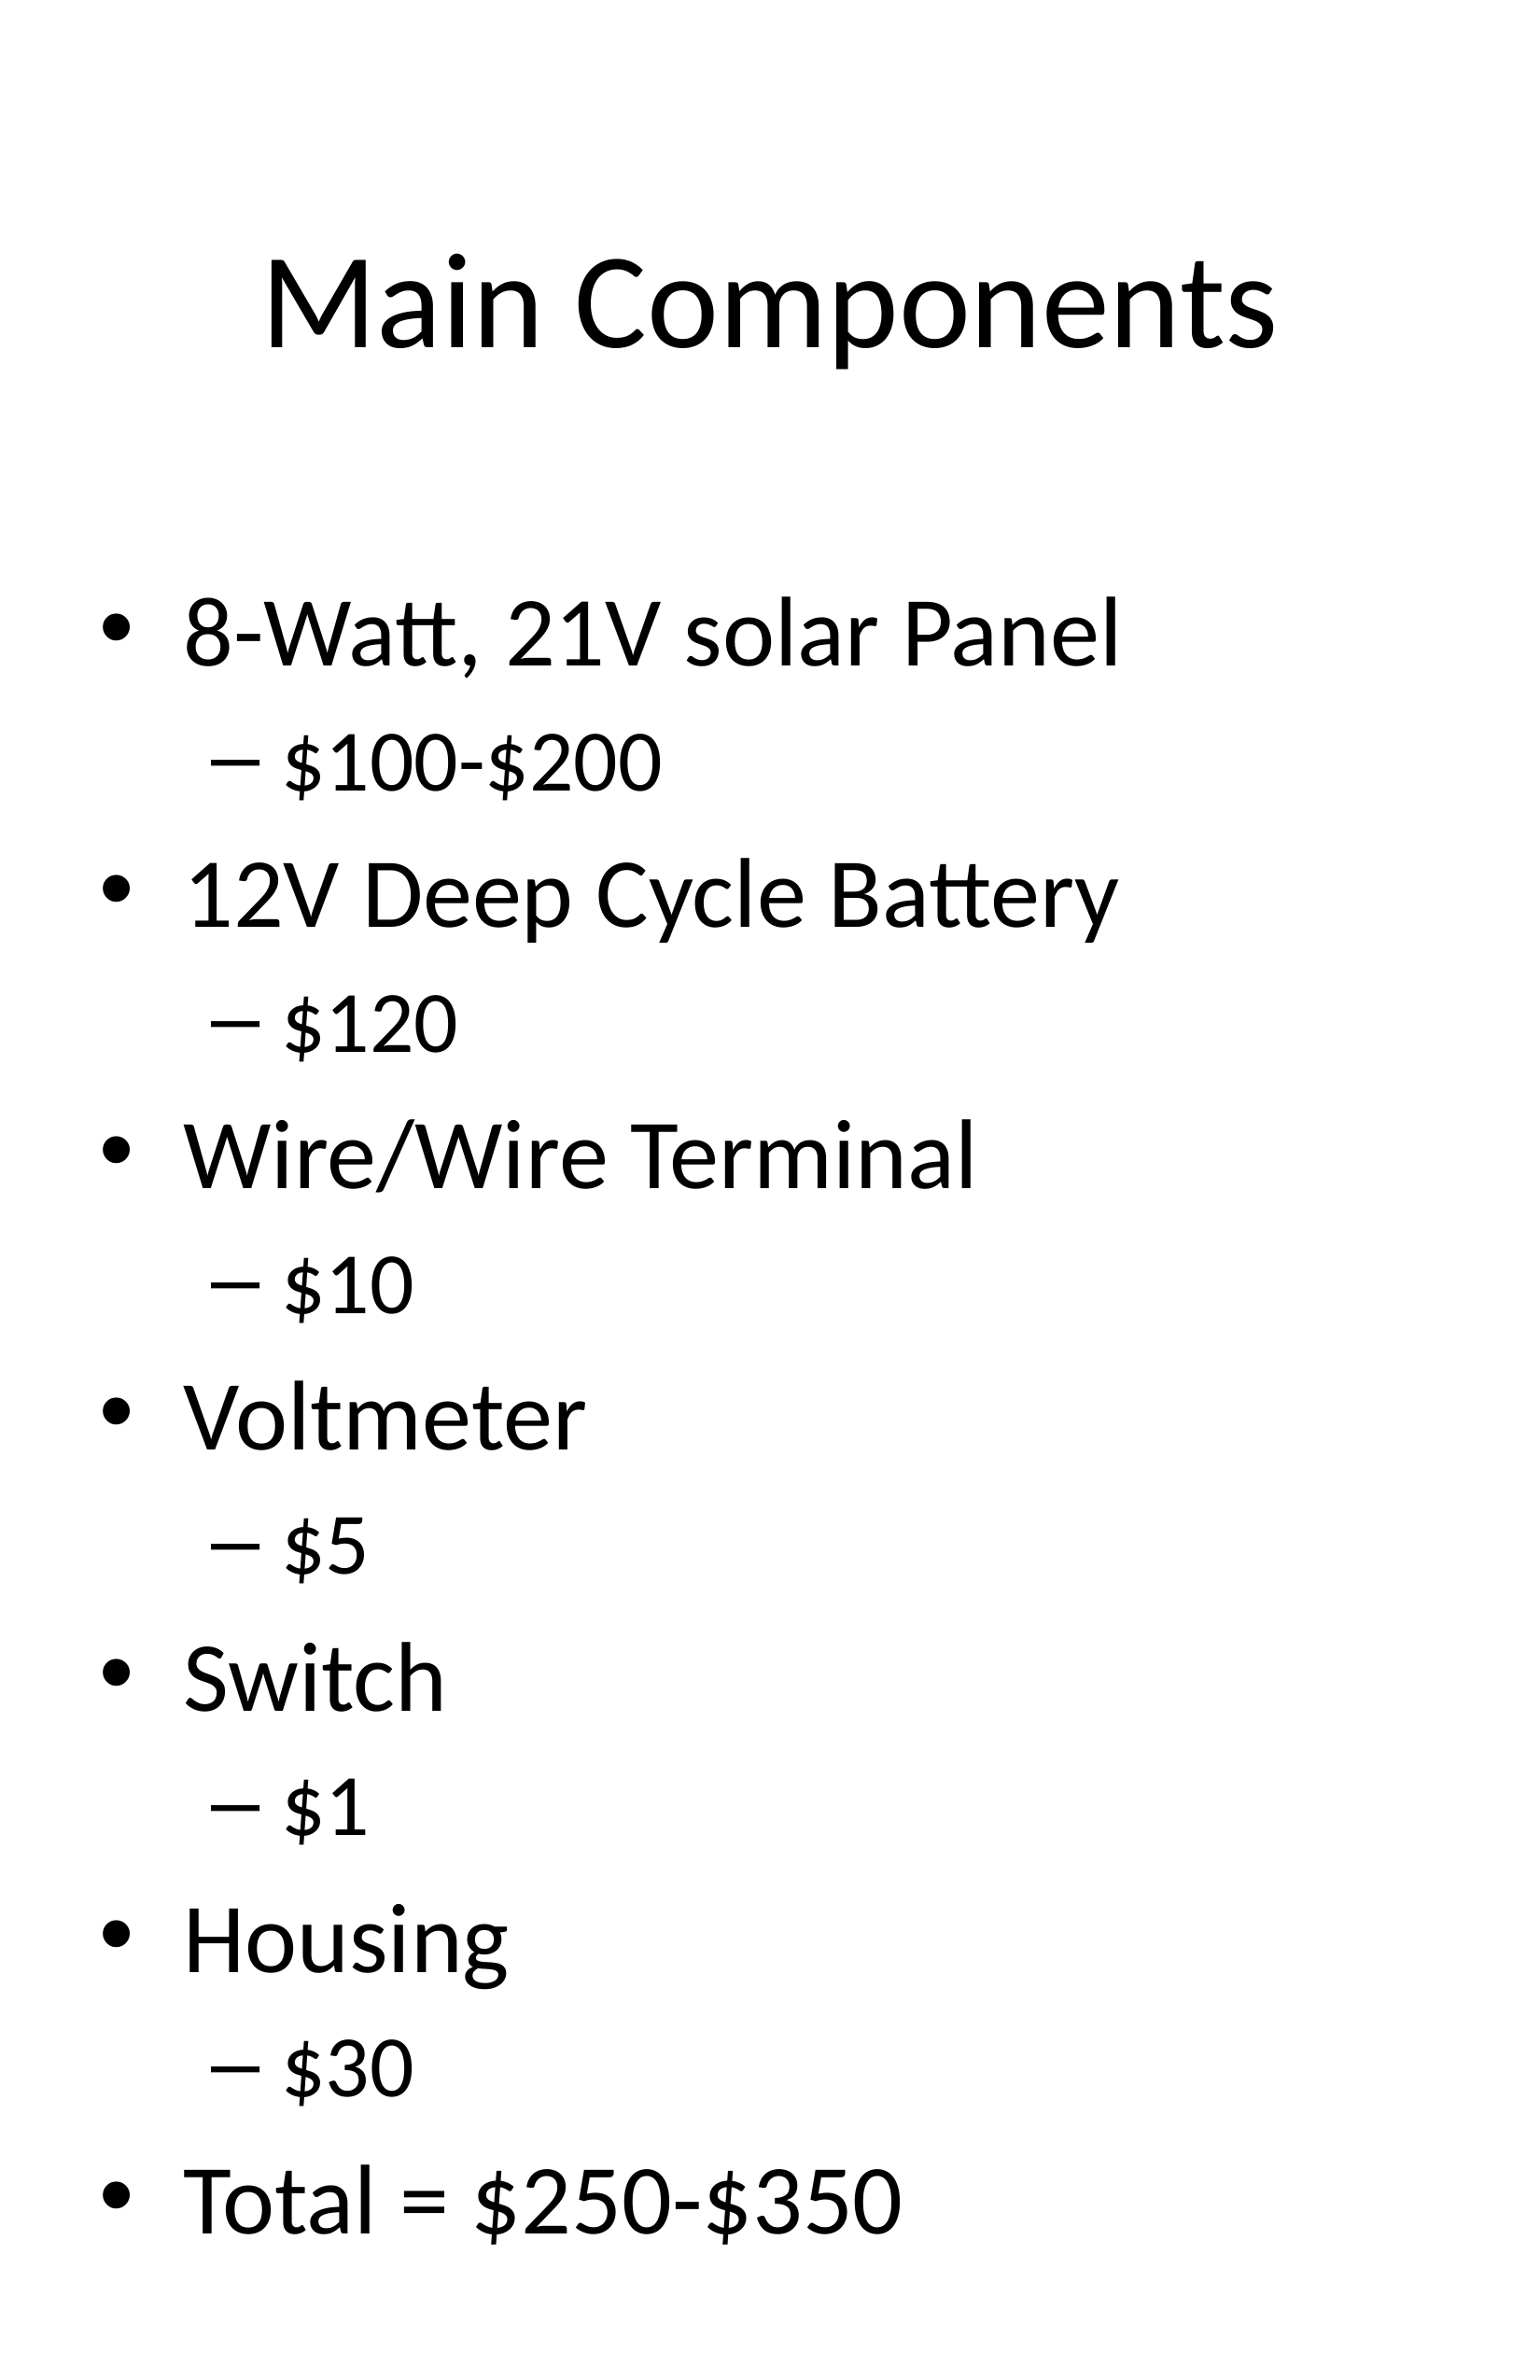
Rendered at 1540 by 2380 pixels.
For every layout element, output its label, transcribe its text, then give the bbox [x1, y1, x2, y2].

list 8-Watt, 21V solar Panel $100-$200 12V Deep Cycle Battery $120 Wire/Wire Terminal $10 Voltmeter $5 Switch $1 Housing $30 Total = $250-$350 [77, 554, 1463, 2127]
title Main Components [77, 94, 1463, 493]
